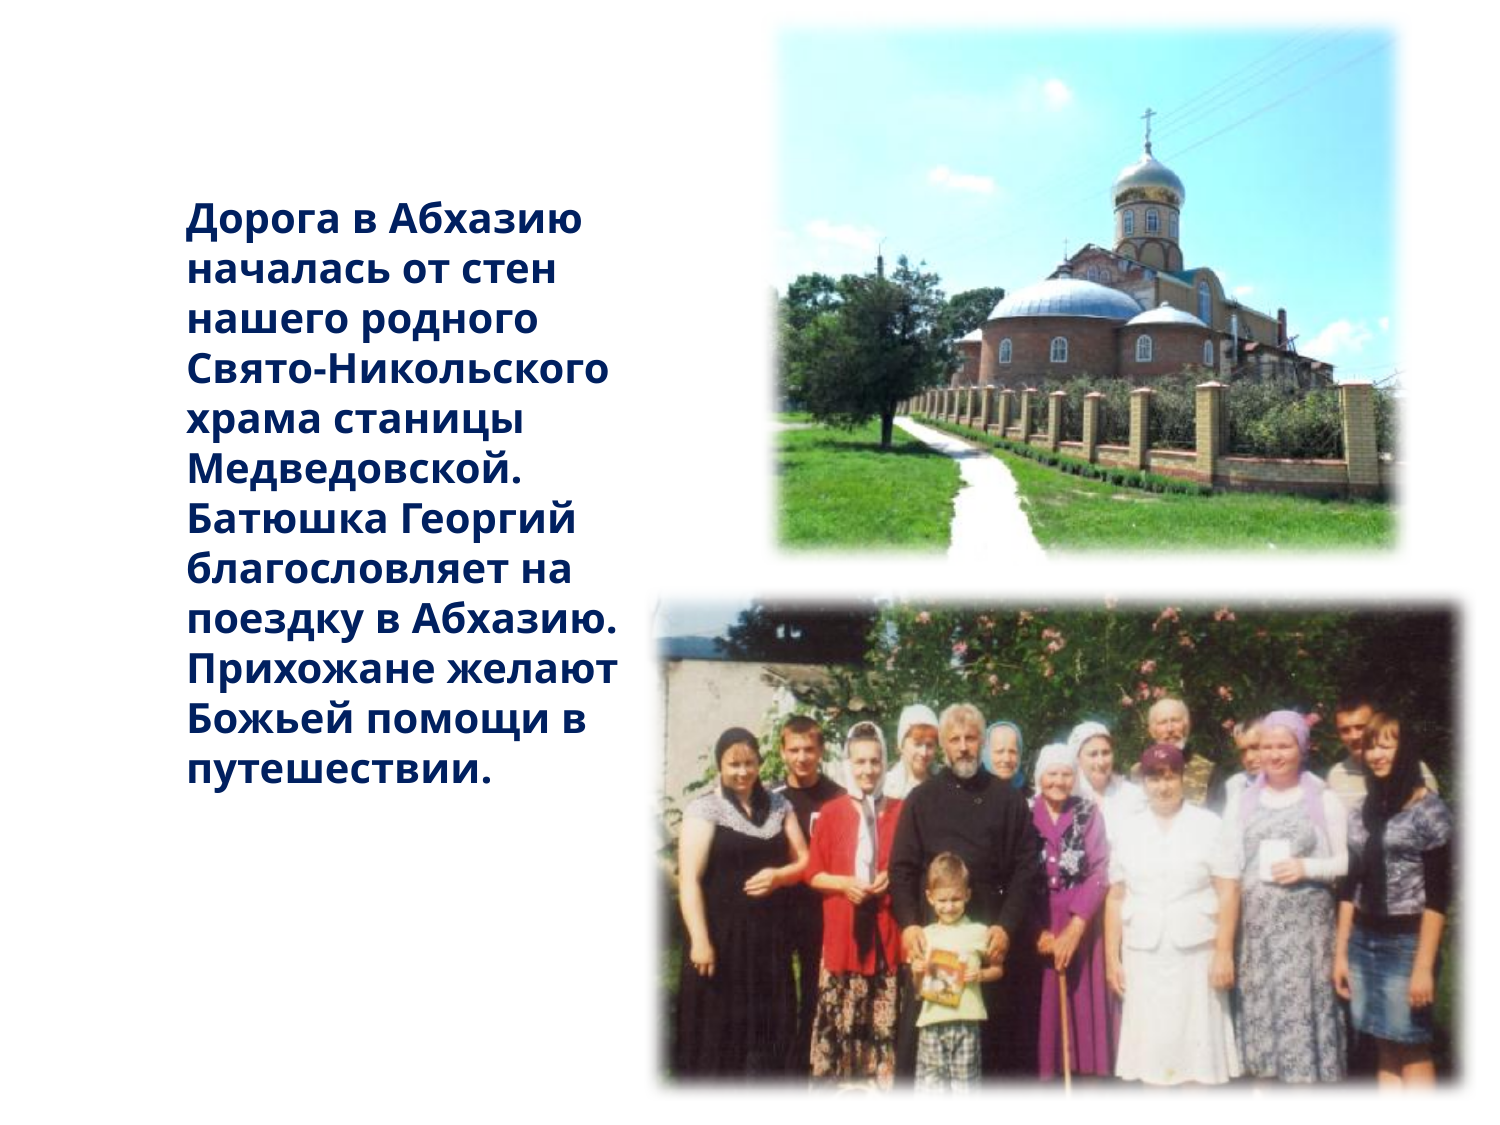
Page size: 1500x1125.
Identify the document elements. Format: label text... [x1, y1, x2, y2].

picture [644, 585, 1477, 1102]
text_box Дорога в Абхазию началась от стен нашего родного Свято-Никольского храма станицы Медведовской. Батюшка Георгий благословляет на поездку в Абхазию. Прихожане желают Божьей помощи в путешествии. [171, 184, 645, 800]
picture [761, 11, 1412, 566]
